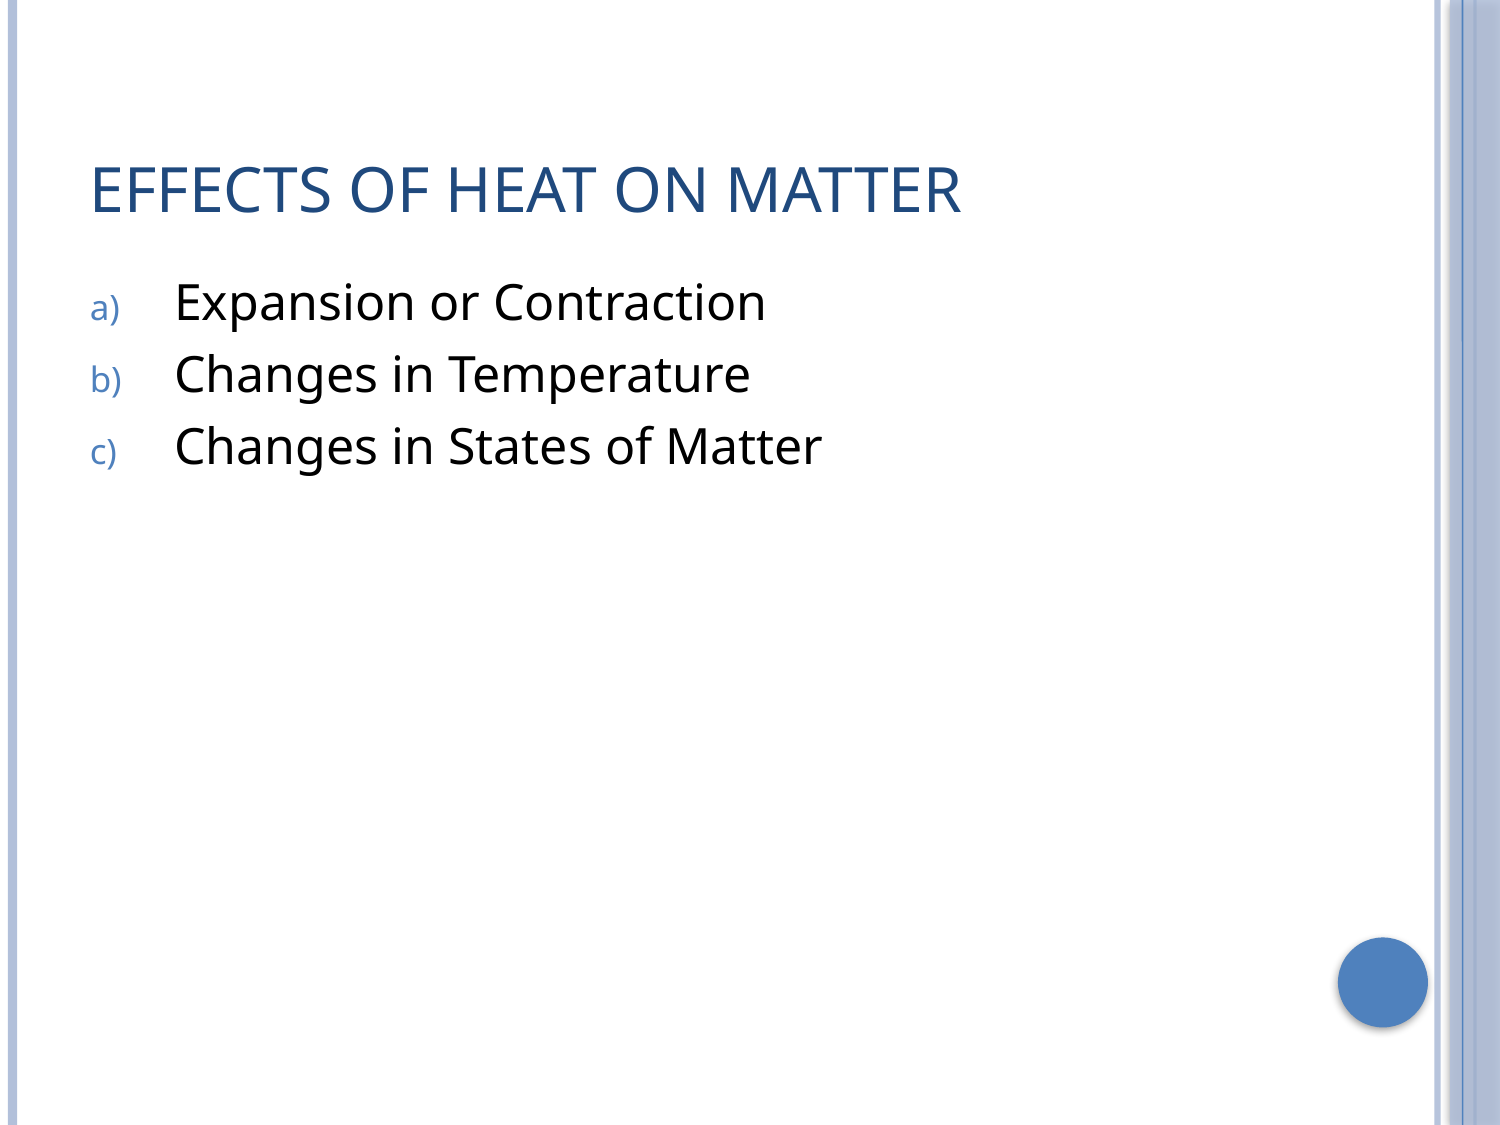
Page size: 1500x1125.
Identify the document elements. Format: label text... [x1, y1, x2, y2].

title Effects of Heat on Matter [75, 45, 1300, 233]
list Expansion or Contraction Changes in Temperature Changes in States of Matter [75, 262, 1300, 1062]
